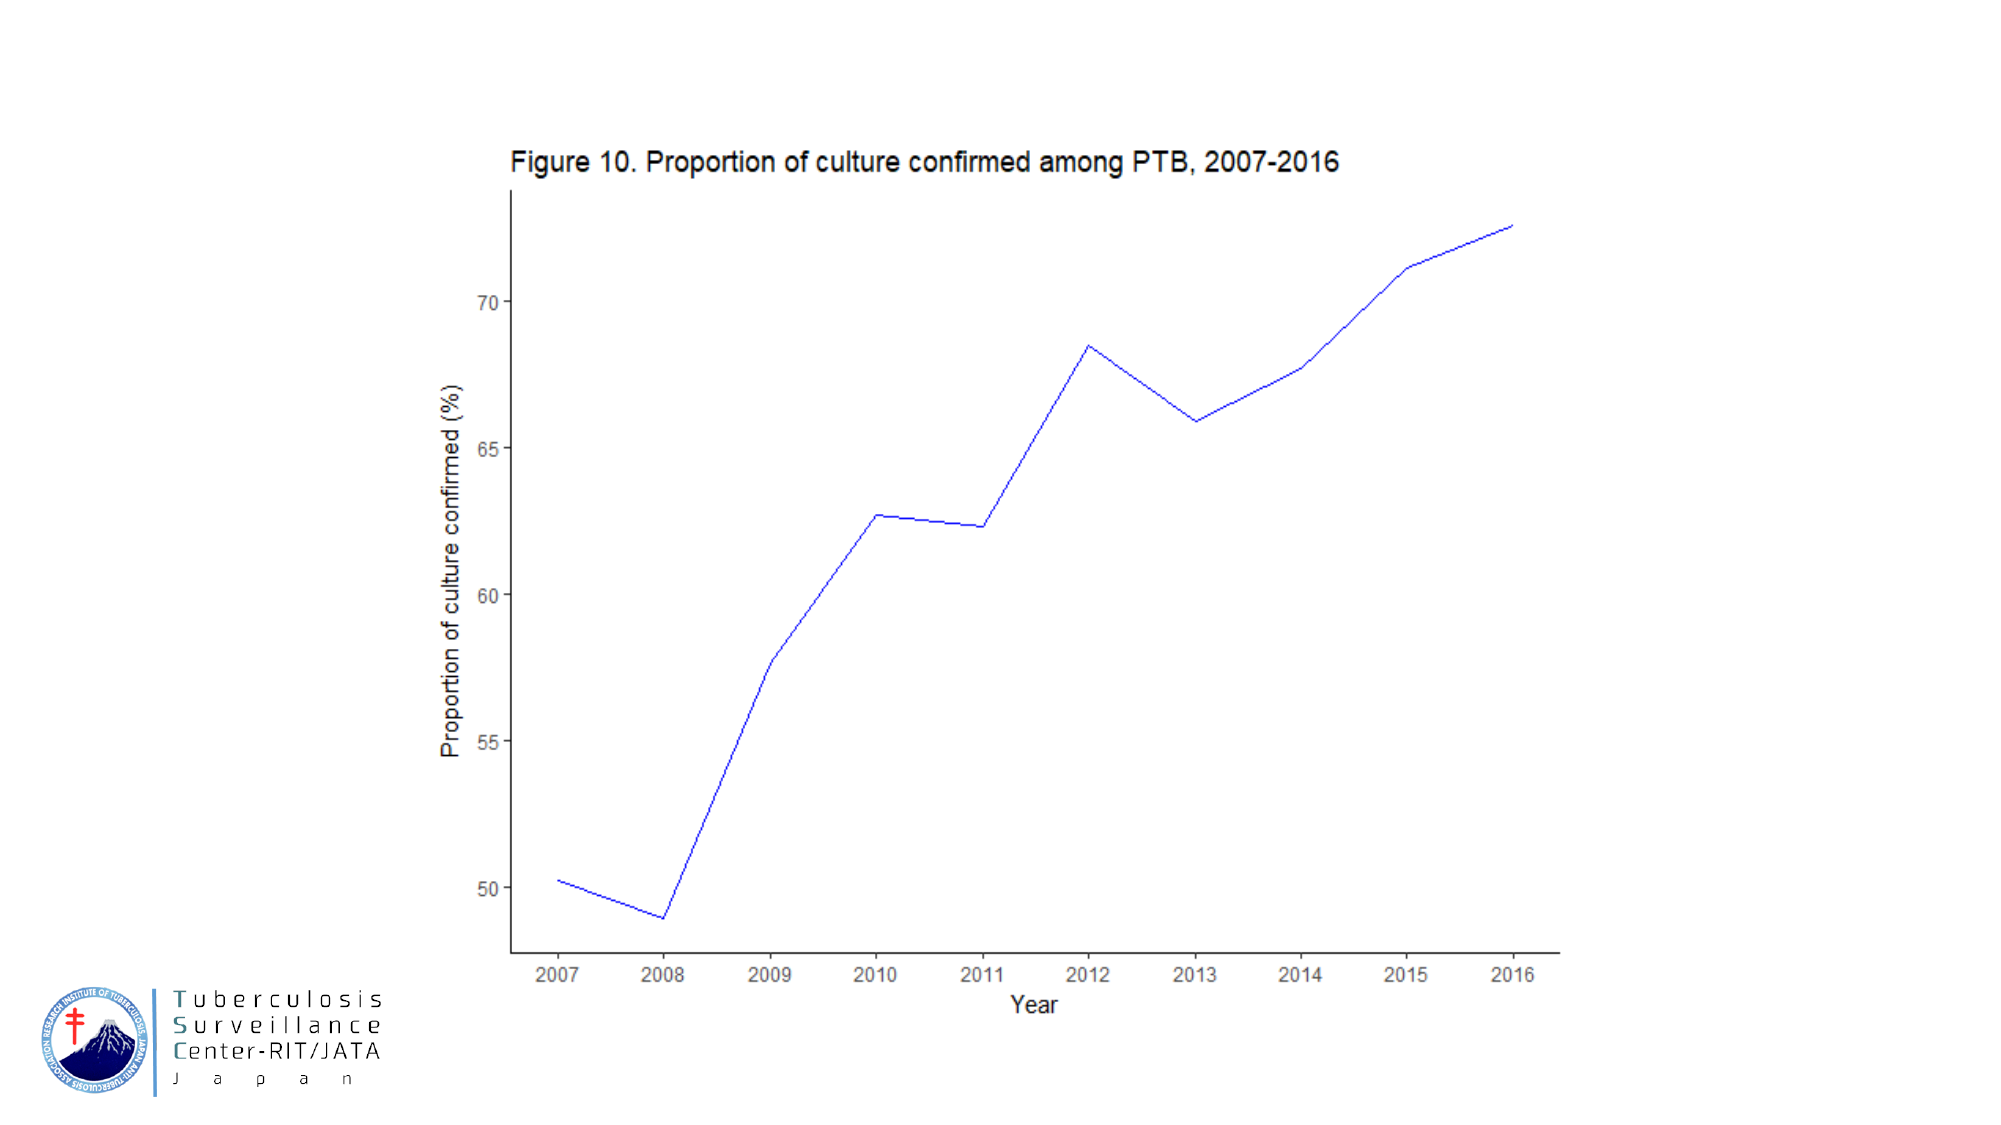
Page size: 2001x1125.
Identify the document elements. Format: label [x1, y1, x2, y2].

picture [31, 979, 394, 1099]
picture [427, 136, 1573, 1025]
